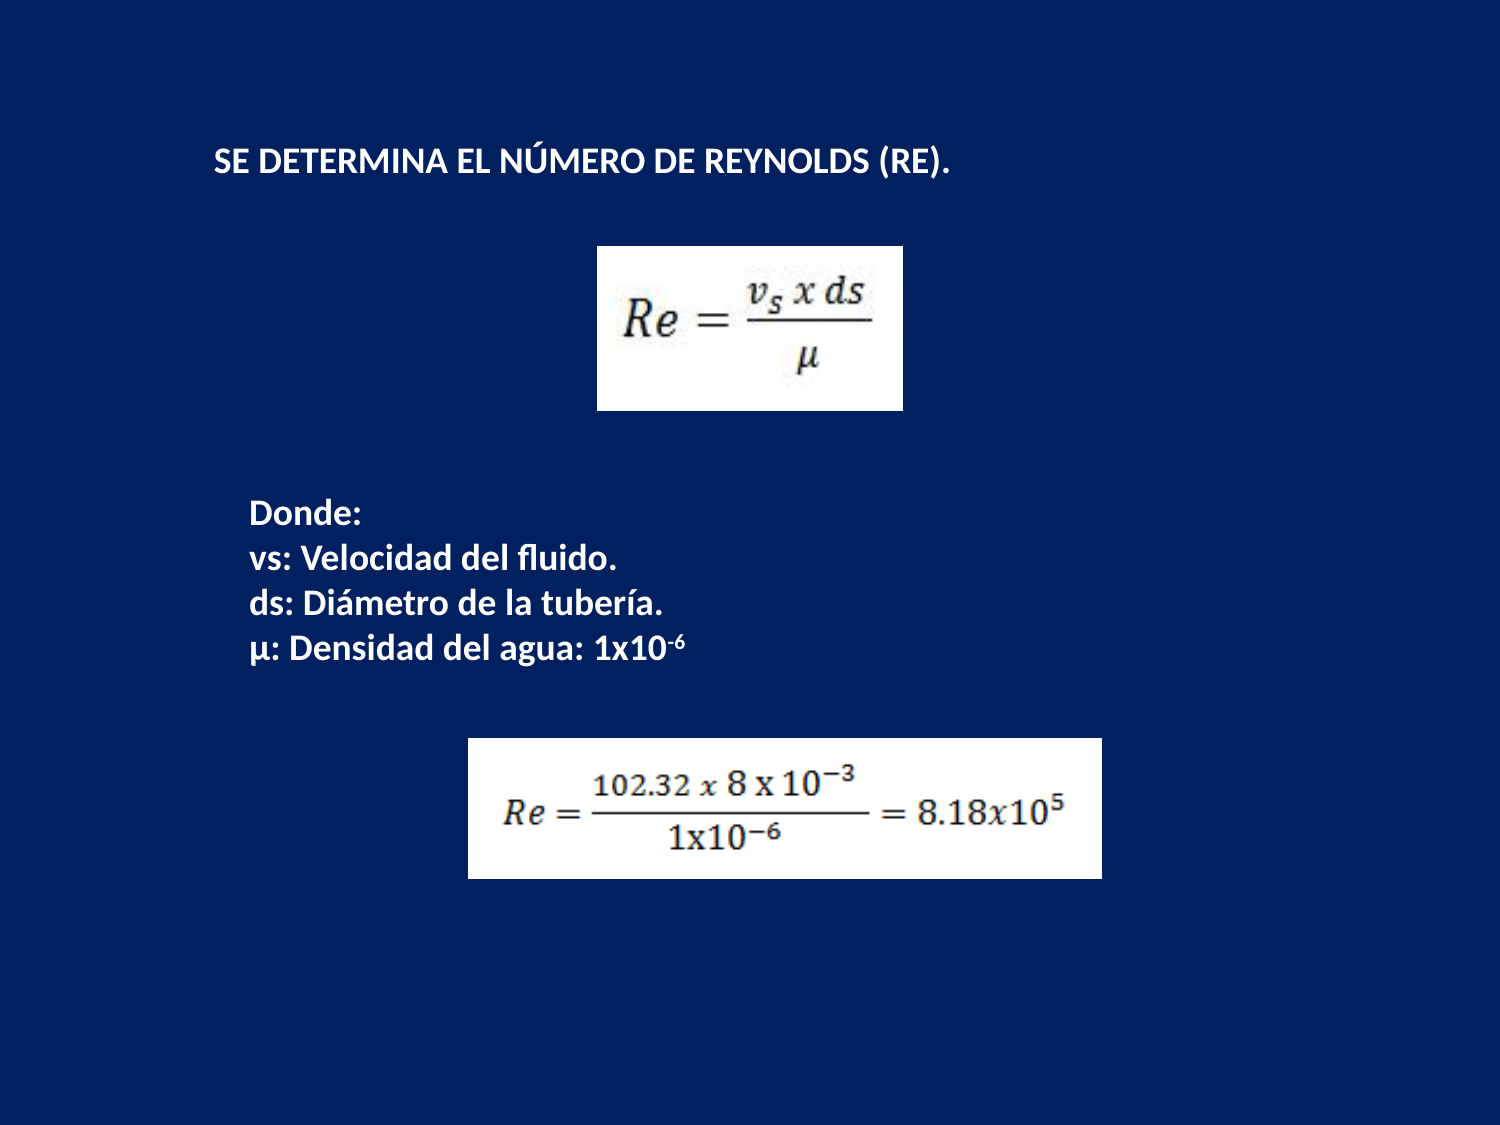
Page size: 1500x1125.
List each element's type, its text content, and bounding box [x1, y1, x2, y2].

picture [468, 738, 1102, 880]
text_box SE DETERMINA EL NÚMERO DE REYNOLDS (RE). [199, 128, 1325, 189]
picture [597, 245, 903, 411]
text_box Donde: vs: Velocidad del fluido. ds: Diámetro de la tubería. µ: Densidad del agua: 1x10-6 [234, 480, 1008, 721]
